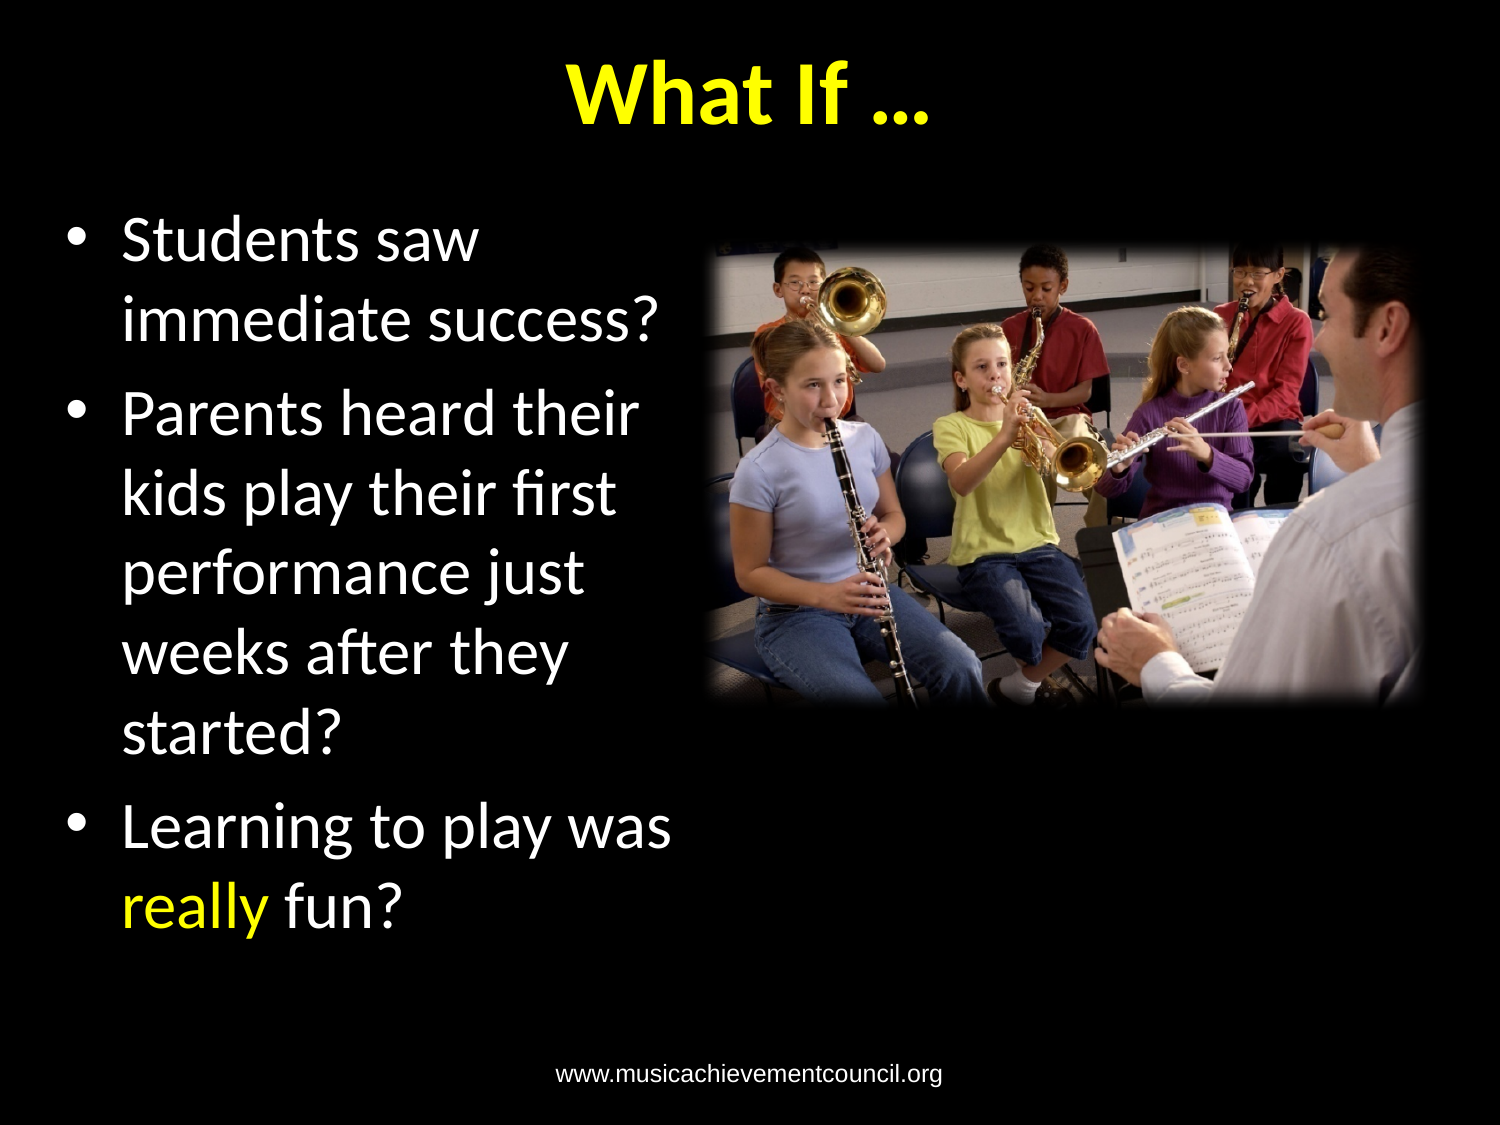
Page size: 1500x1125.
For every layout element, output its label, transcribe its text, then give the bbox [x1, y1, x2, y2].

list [699, 237, 1430, 713]
title What If … [0, 12, 1500, 163]
footer www.musicachievementcouncil.org [512, 1042, 988, 1103]
list Students saw immediate success? Parents heard their kids play their first performance just weeks after they started? Learning to play was really fun? [50, 187, 700, 988]
